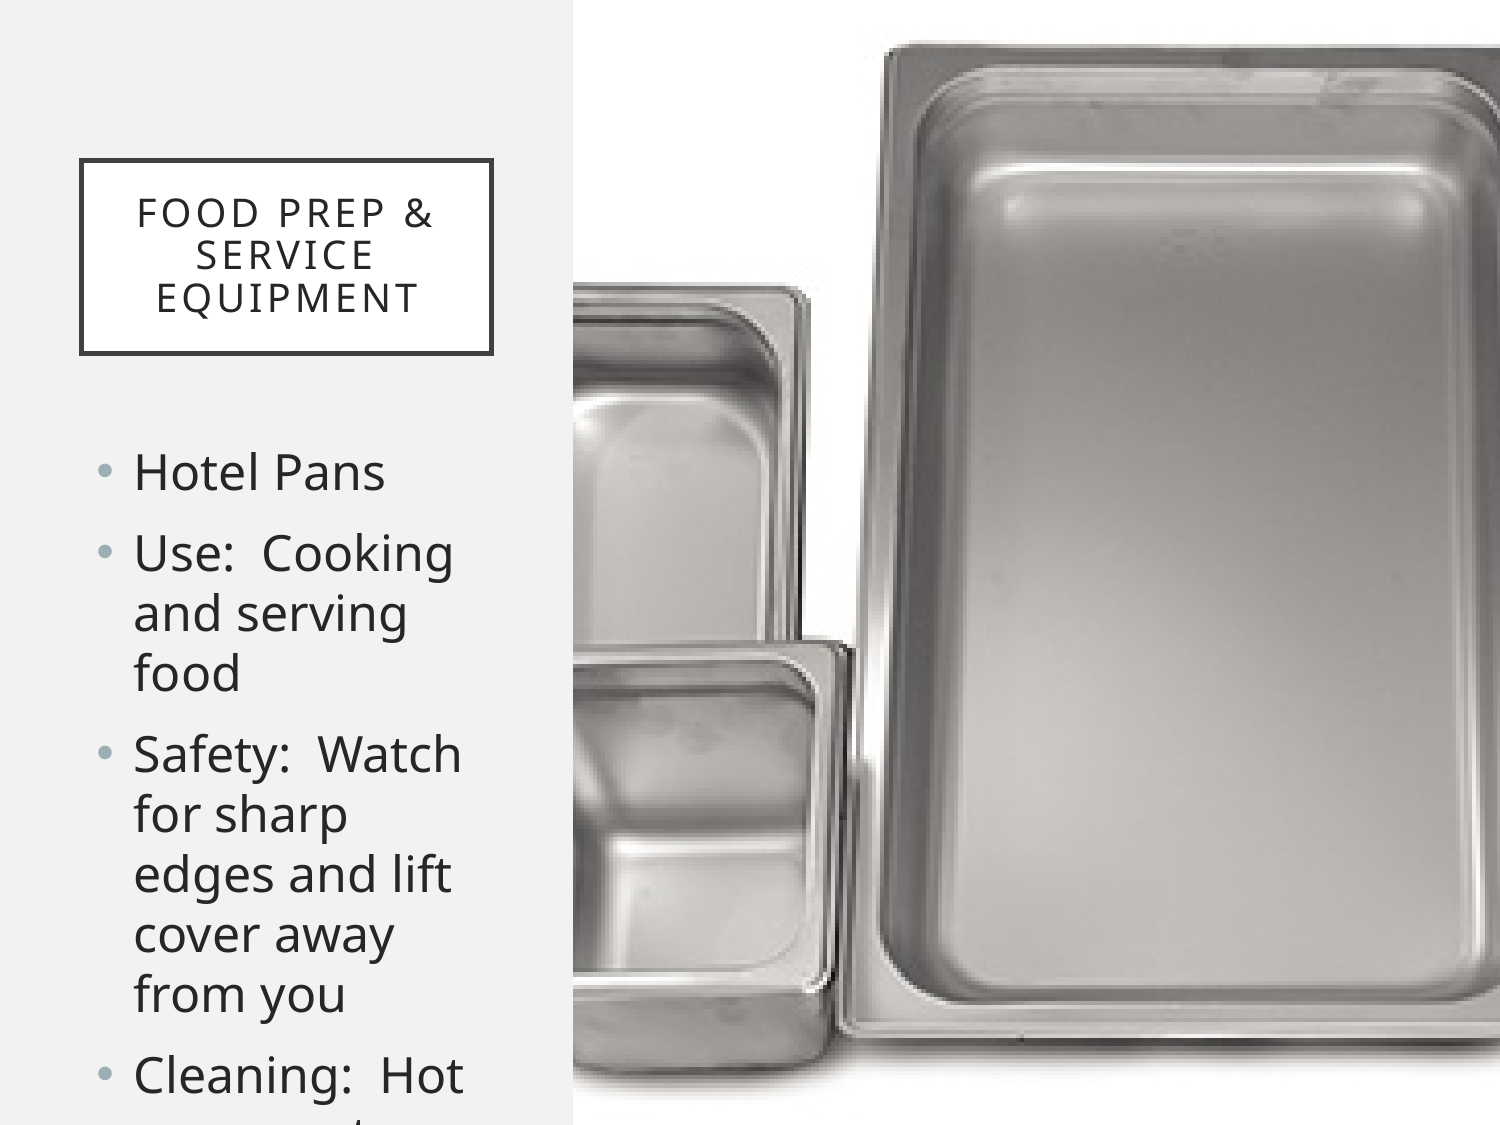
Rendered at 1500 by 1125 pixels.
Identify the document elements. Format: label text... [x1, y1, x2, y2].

title Food Prep & Service Equipment [79, 158, 494, 356]
picture [572, 0, 1500, 1125]
list Hotel Pans Use: Cooking and serving food Safety: Watch for sharp edges and lift cover away from you Cleaning: Hot soapy water [81, 433, 492, 968]
